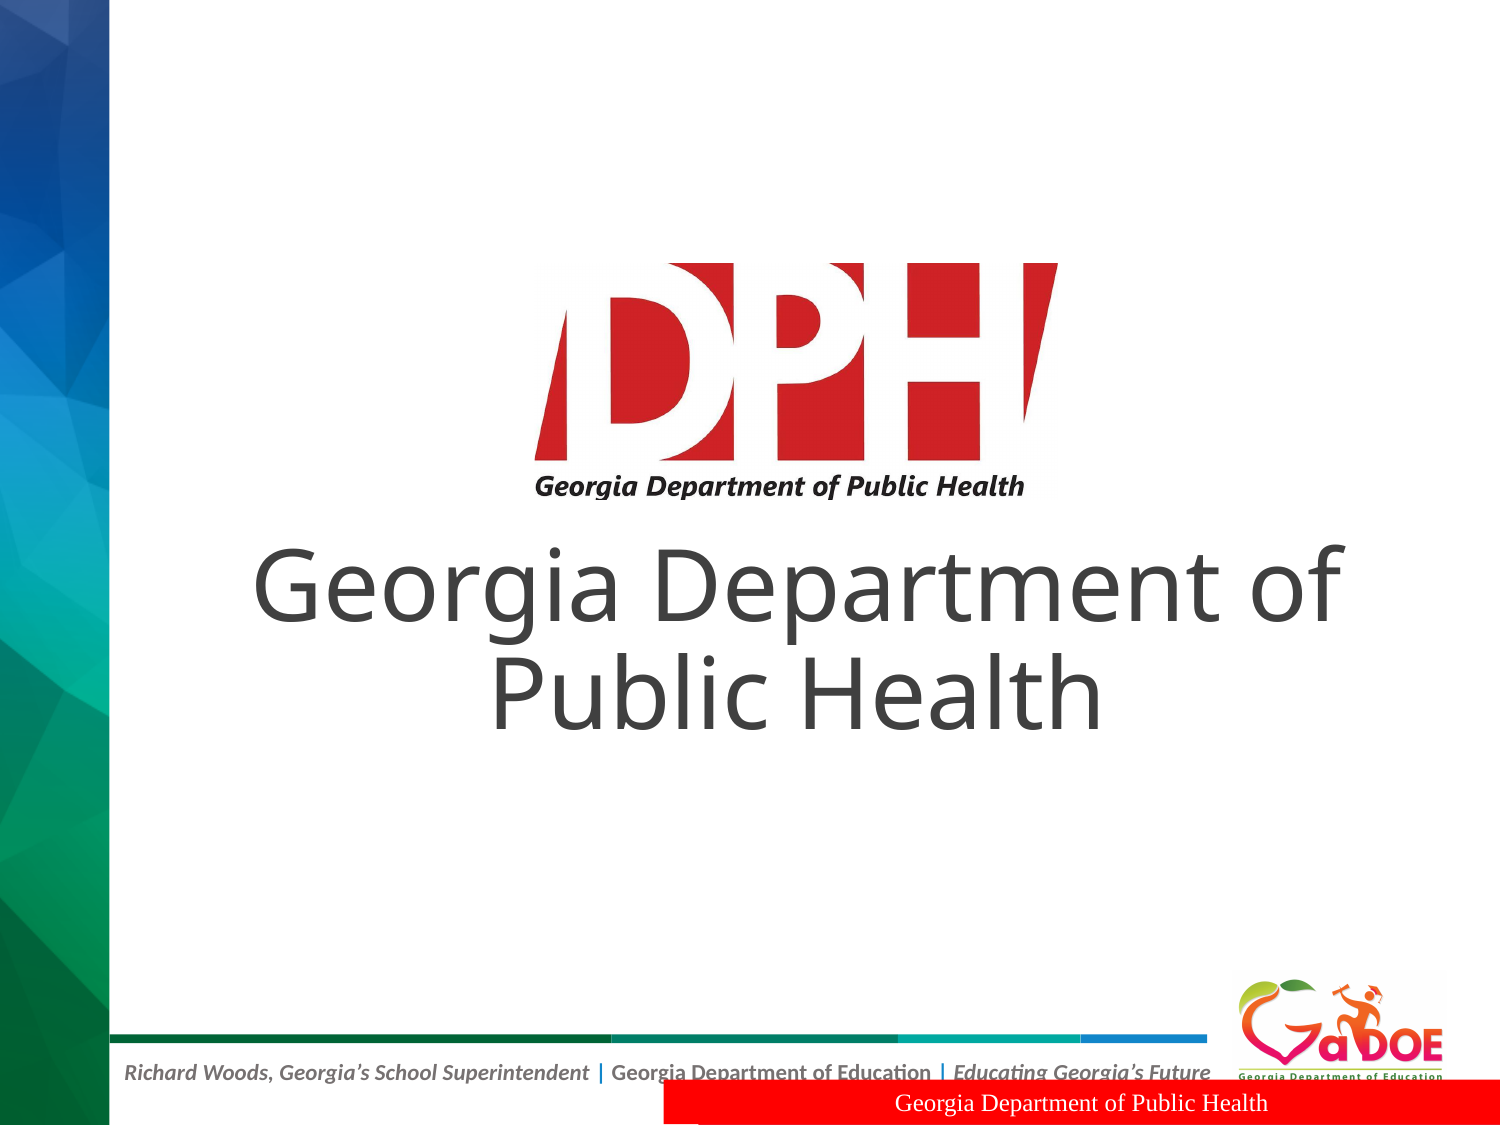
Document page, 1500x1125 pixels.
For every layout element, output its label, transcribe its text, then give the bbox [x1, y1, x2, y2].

text_box Georgia Department of Public Health [663, 1079, 1500, 1125]
picture [0, 0, 110, 1125]
title Georgia Department of Public Health [147, 366, 1447, 759]
picture [534, 263, 1058, 500]
picture [1232, 970, 1447, 1079]
